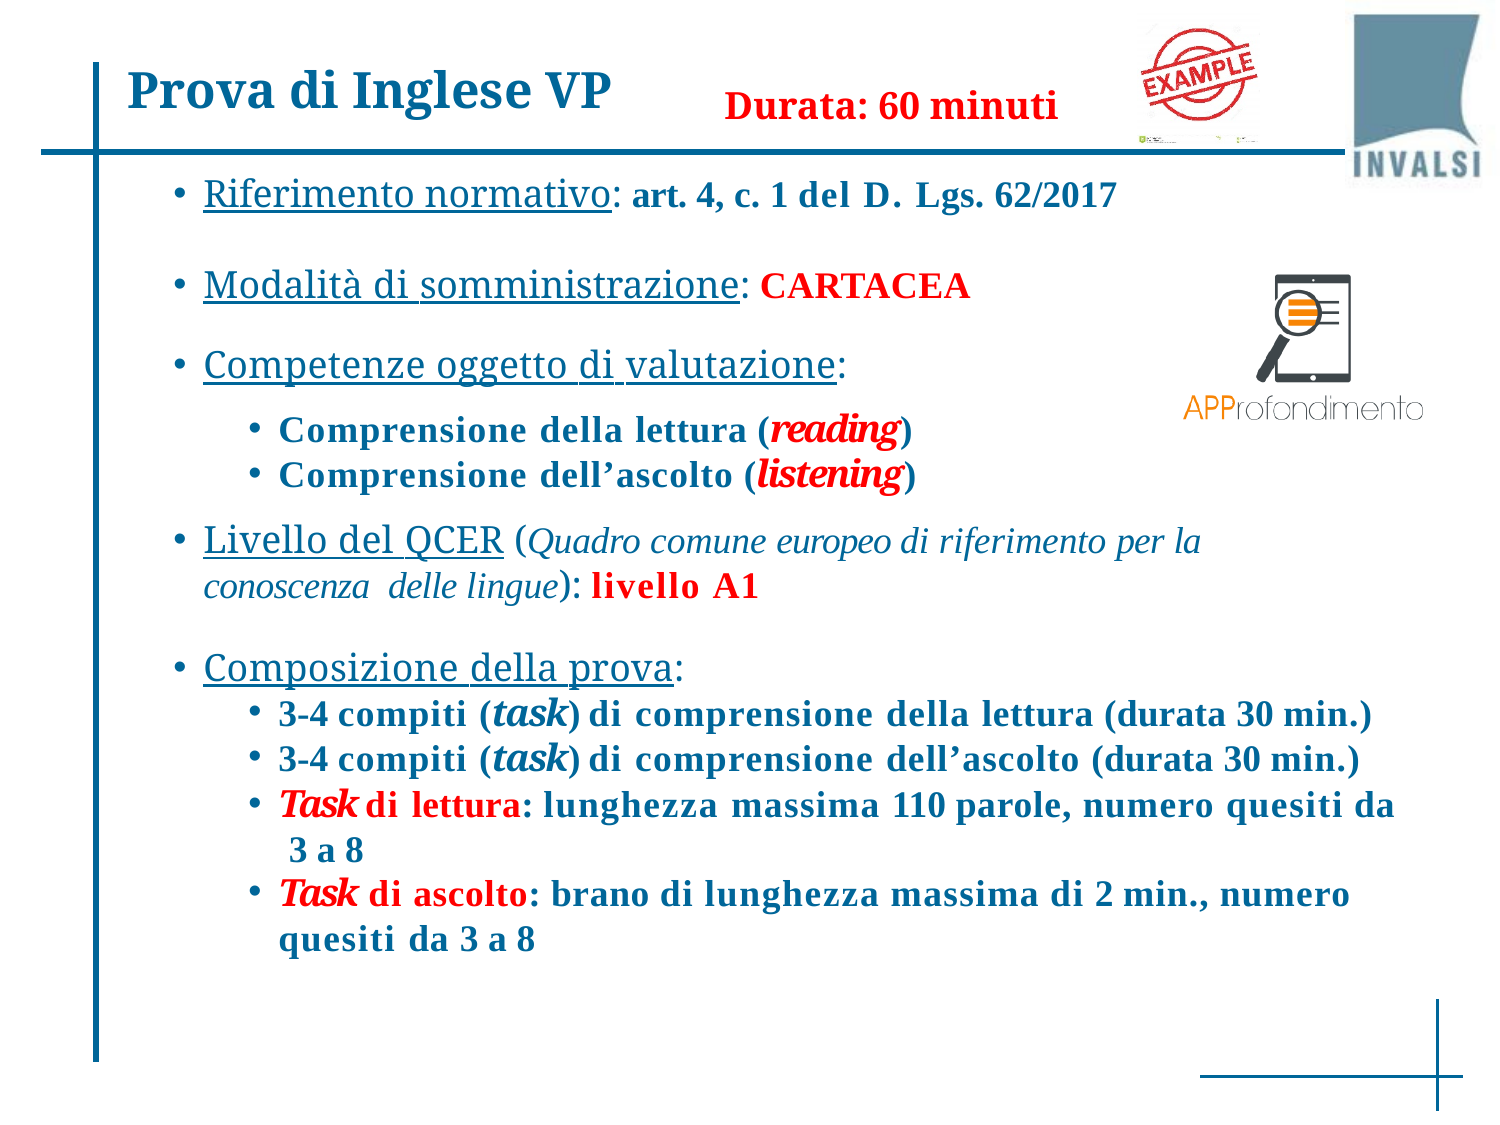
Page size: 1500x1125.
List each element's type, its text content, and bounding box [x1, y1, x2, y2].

title Prova di Inglese VP [125, 56, 1013, 247]
picture [1137, 13, 1261, 145]
text_box Riferimento normativo: art. 4, c. 1 del D. Lgs. 62/2017 Modalità di somministrazione: CARTACEA Competenze oggetto di valutazione: Comprensione della lettura (reading) Comprensione dell’ascolto (listening) Livello del QCER (Quadro comune europeo di riferimento per la conoscenza delle lingue): livello A1 Composizione della prova: 3-4 compiti (task) di comprensione della lettura (durata 30 min.) 3-4 compiti (task) di comprensione dell’ascolto (durata 30 min.) Task di lettura: lunghezza massima 110 parole, numero quesiti da 3 a 8 Task di ascolto: brano di lunghezza massima di 2 min., numero quesiti da 3 a 8 [171, 167, 1399, 1051]
picture [1183, 274, 1423, 420]
text_box Durata: 60 minuti [709, 74, 1084, 135]
text_box [1345, 0, 1500, 193]
